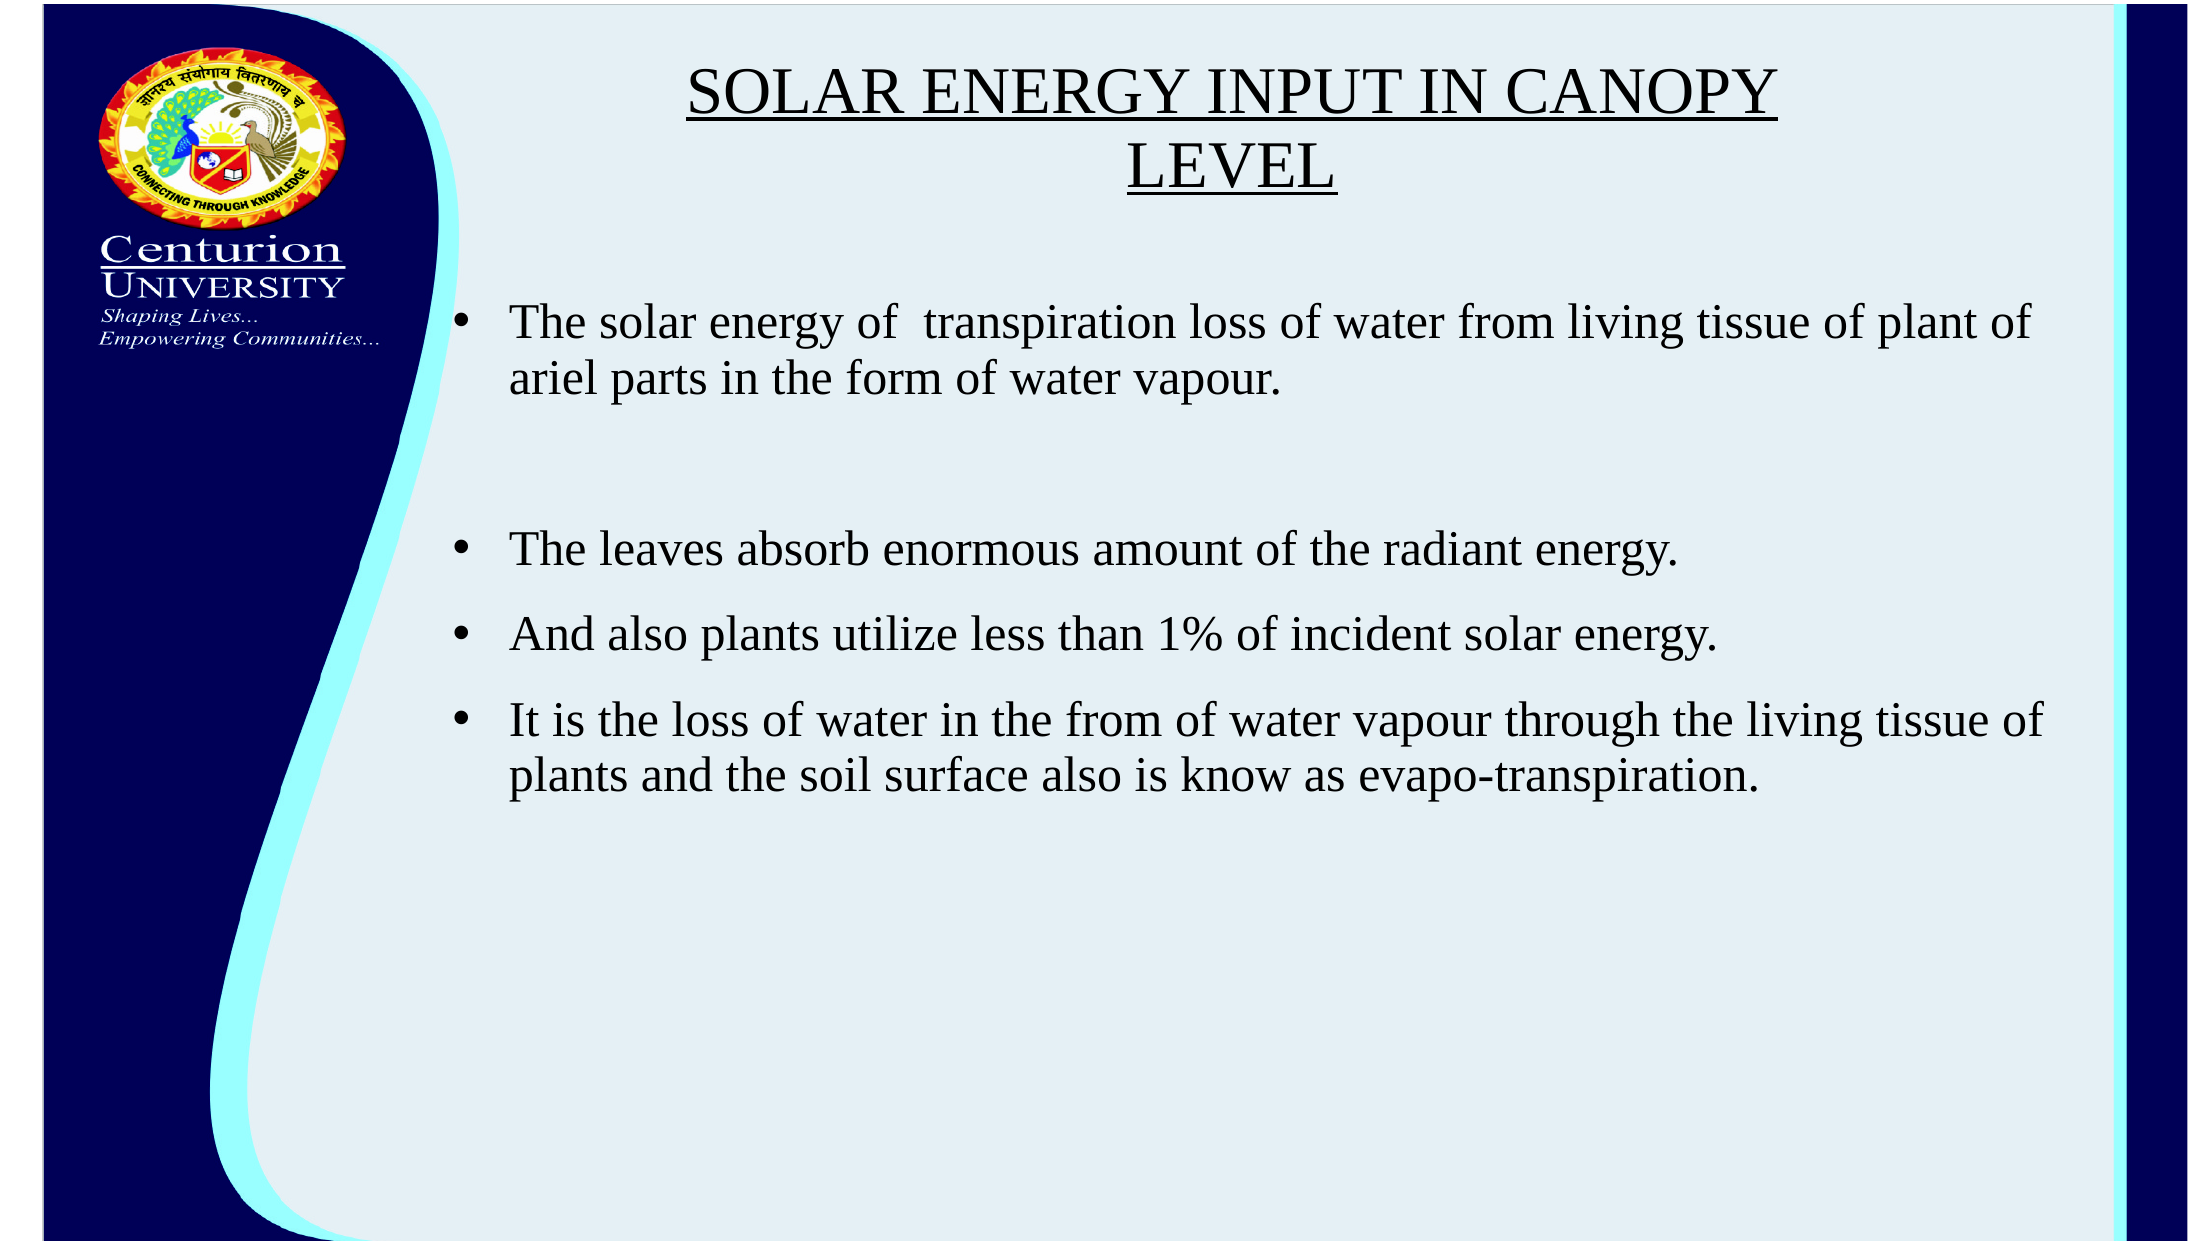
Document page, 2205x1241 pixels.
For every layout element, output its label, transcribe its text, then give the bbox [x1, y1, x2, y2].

picture [42, 4, 2188, 1241]
list The solar energy of transpiration loss of water from living tissue of plant of ariel parts in the form of water vapour. The leaves absorb enormous amount of the radiant energy. And also plants utilize less than 1% of incident solar energy. It is the loss of water in the from of water vapour through the living tissue of plants and the soil surface also is know as evapo-transpiration. [452, 289, 2094, 1008]
title SOLAR ENERGY INPUT IN CANOPY LEVEL [594, 25, 1871, 232]
